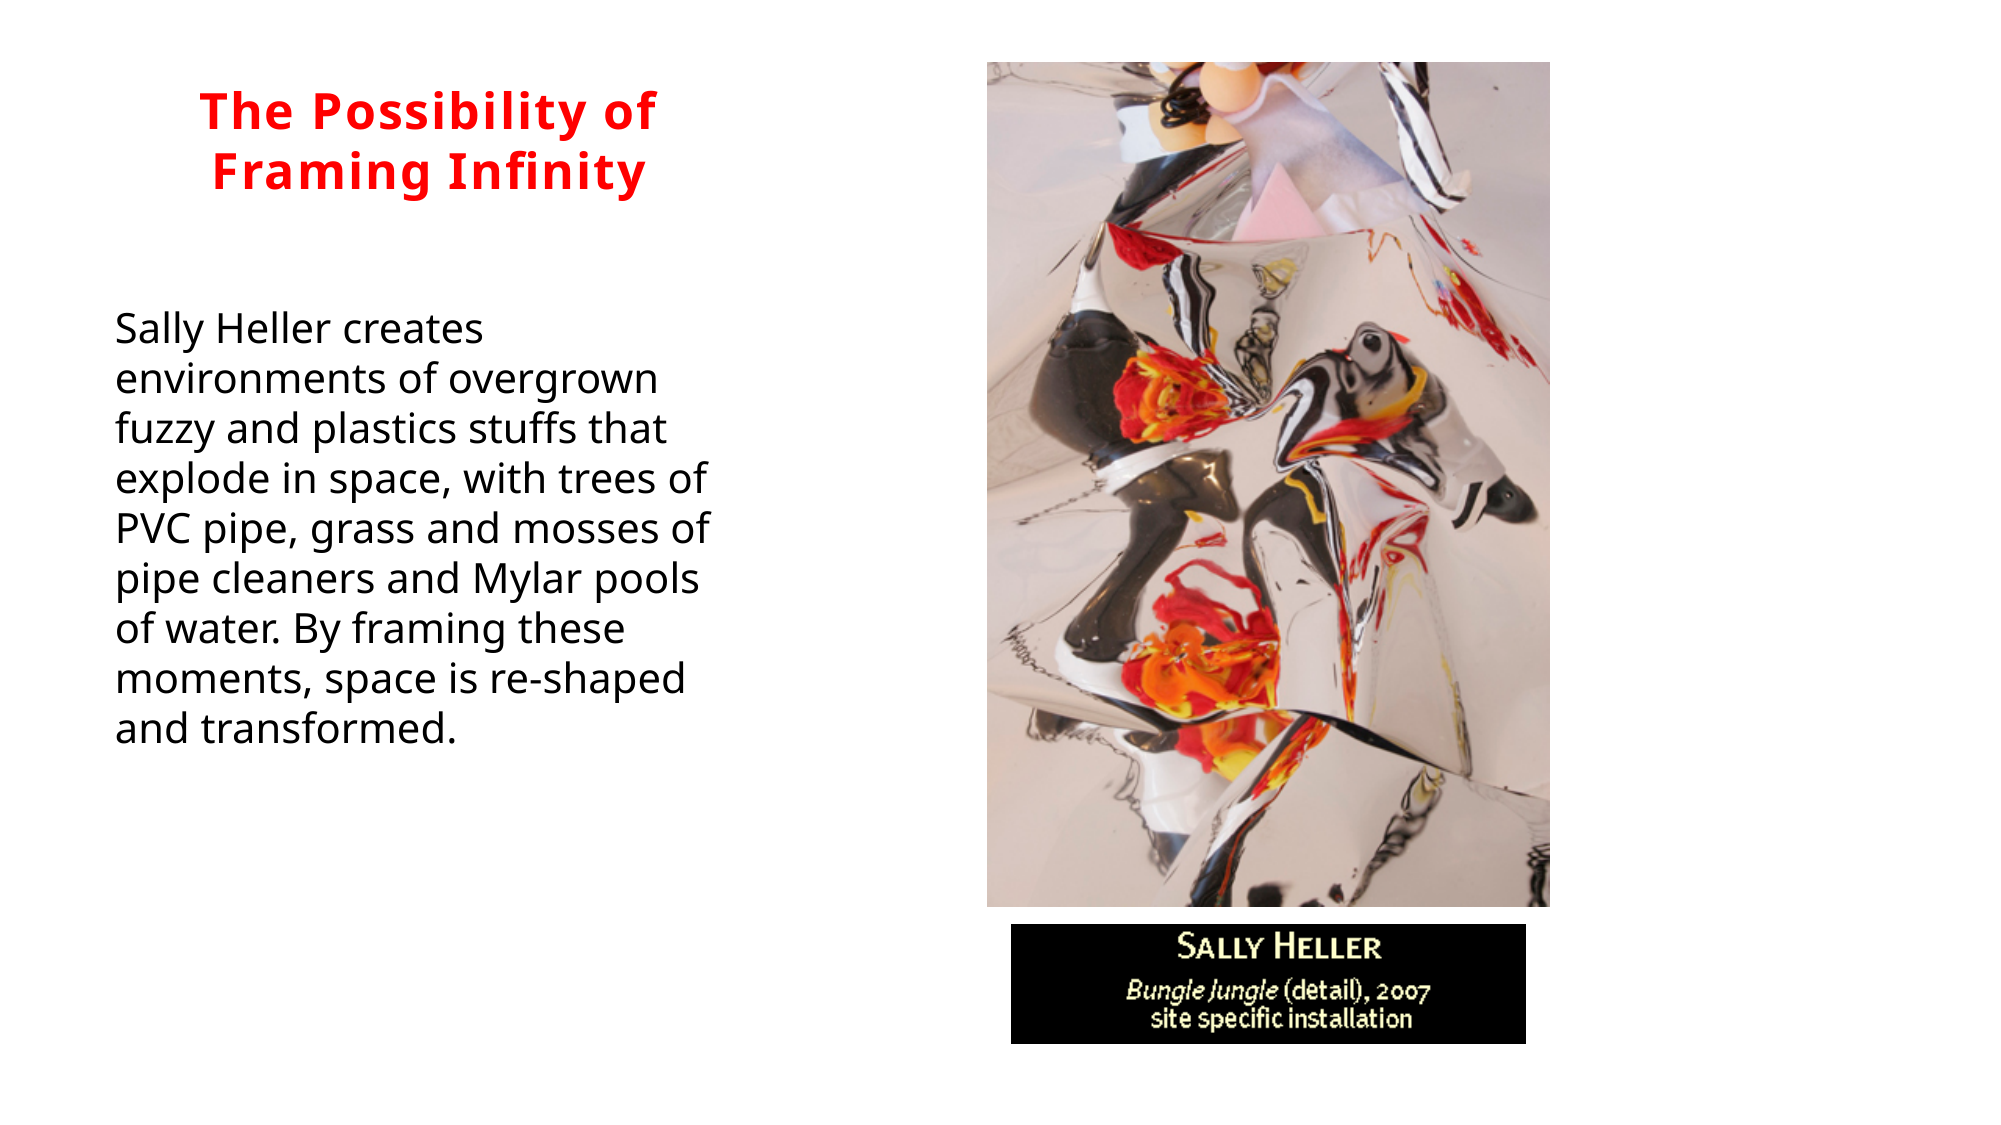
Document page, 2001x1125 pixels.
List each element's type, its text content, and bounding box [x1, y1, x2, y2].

picture [1011, 924, 1527, 1044]
list Sally Heller creates environments of overgrown fuzzy and plastics stuffs that explode in space, with trees of PVC pipe, grass and mosses of pipe cleaners and Mylar pools of water. By framing these moments, space is re-shaped and transformed. [99, 235, 758, 1005]
picture [987, 62, 1551, 907]
title The Possibility of Framing Infinity [99, 44, 758, 235]
